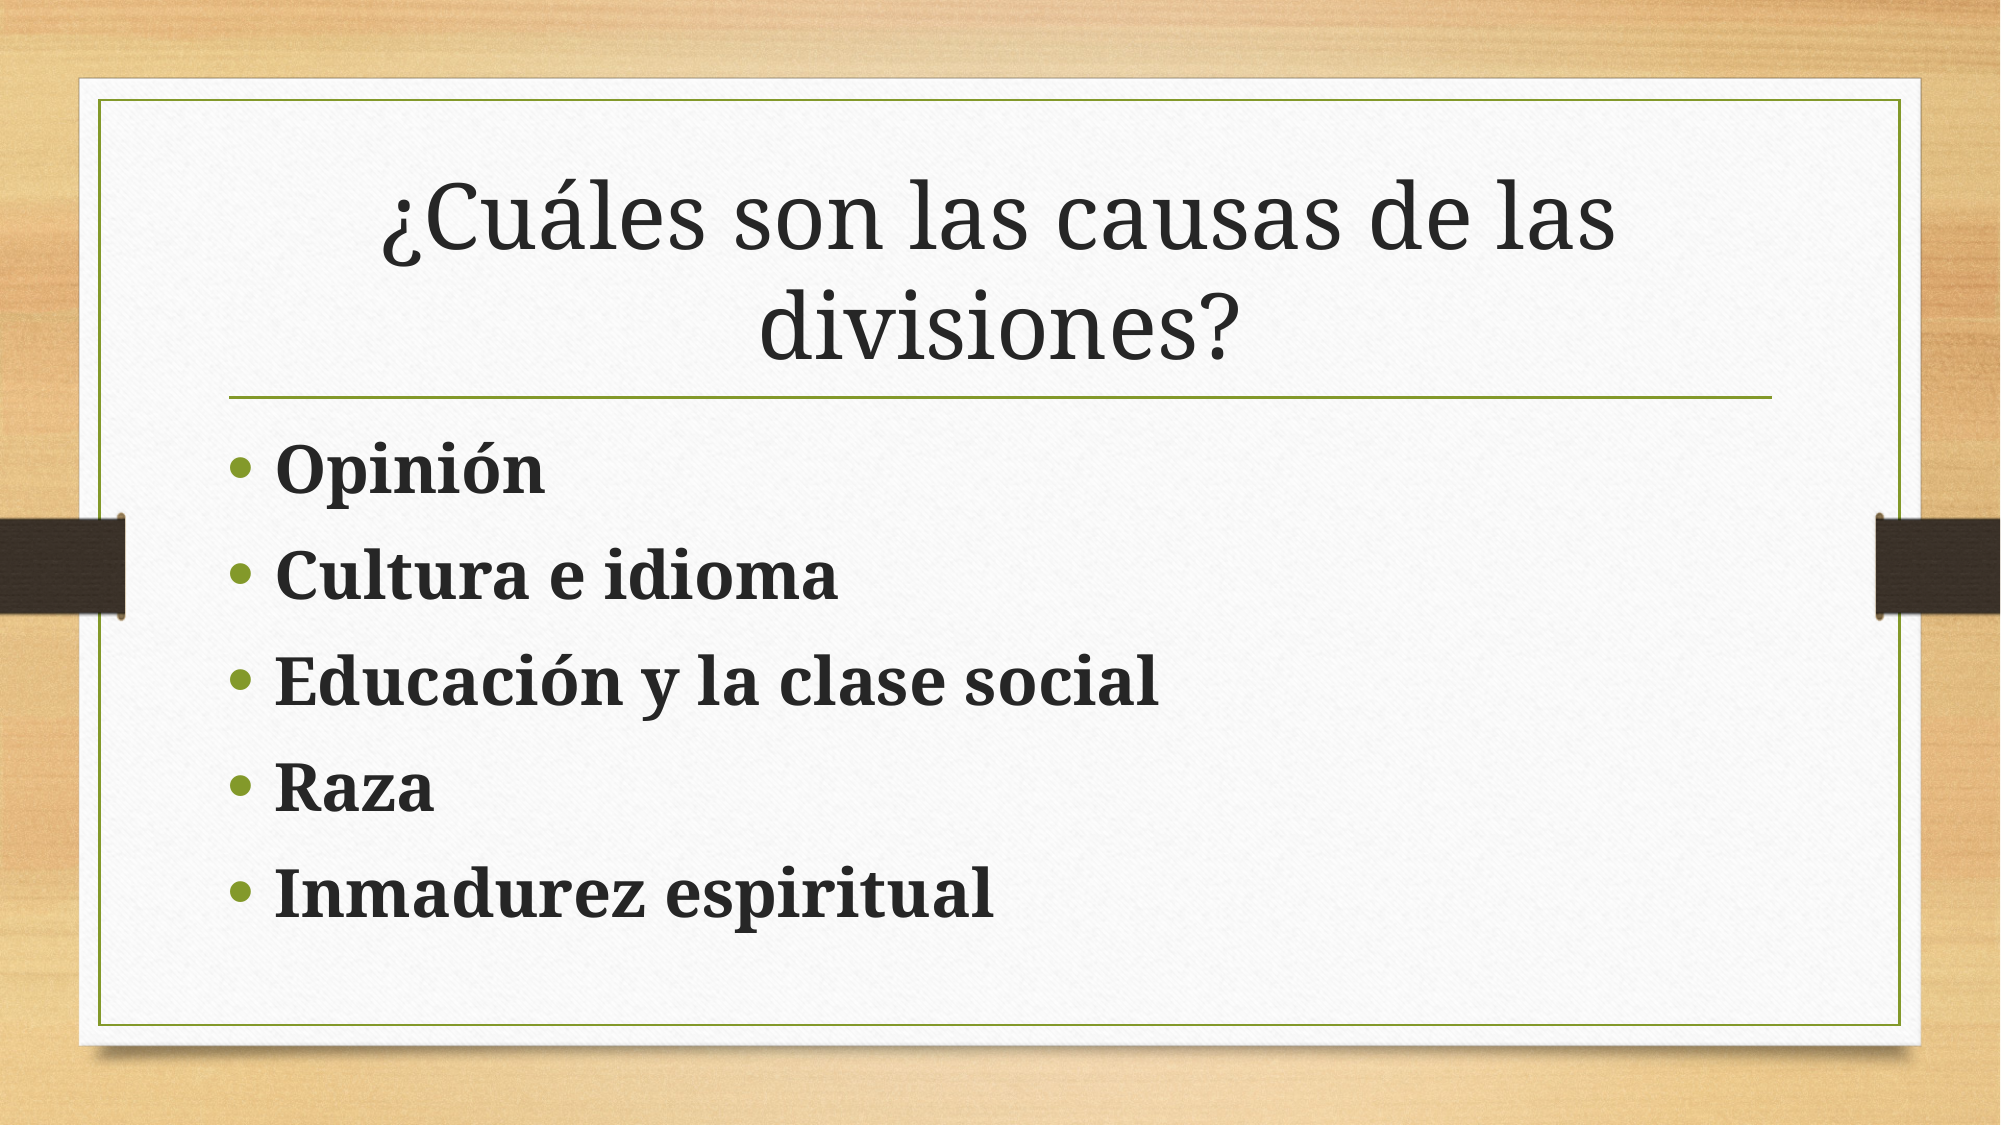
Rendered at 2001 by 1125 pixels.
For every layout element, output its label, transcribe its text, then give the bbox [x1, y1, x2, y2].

title ¿Cuáles son las causas de las divisiones? [212, 161, 1788, 375]
picture [0, 0, 2001, 1125]
list Opinión Cultura e idioma Educación y la clase social Raza Inmadurez espiritual [212, 419, 1788, 964]
